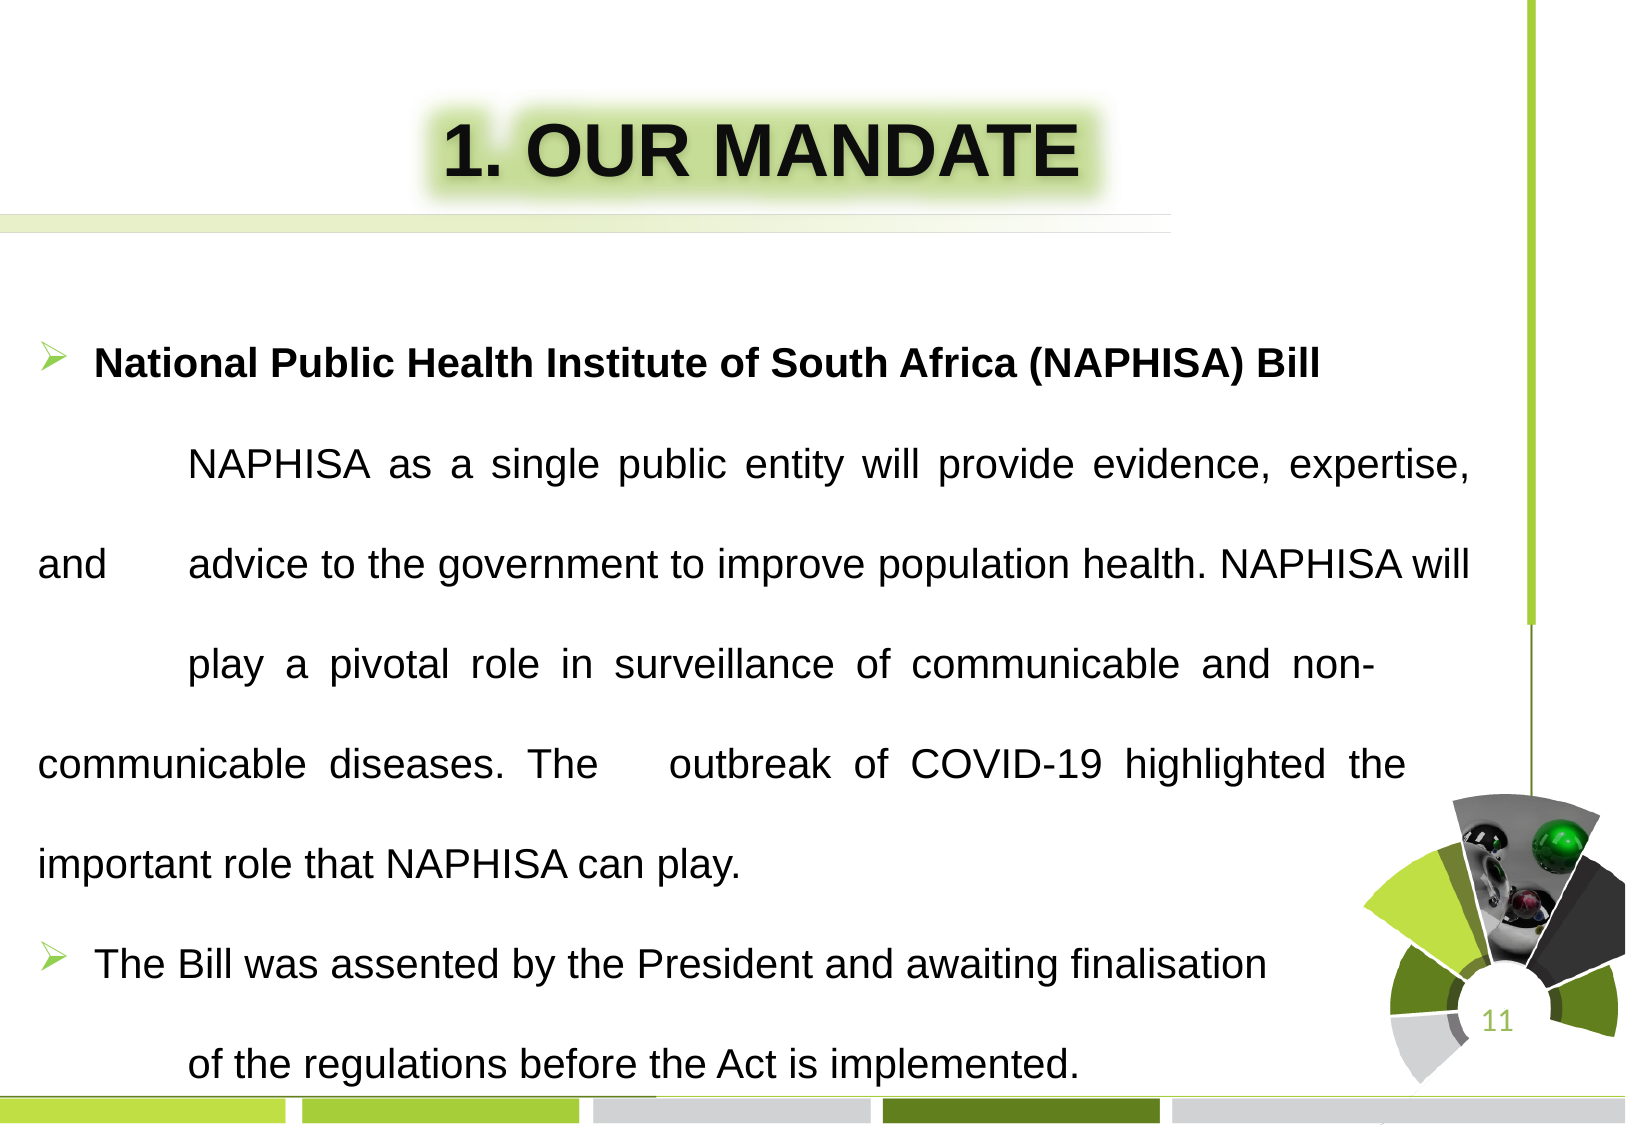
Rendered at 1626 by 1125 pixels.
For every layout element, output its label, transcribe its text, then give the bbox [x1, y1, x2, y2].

picture [0, 0, 1626, 1125]
slide_number 11 [1486, 987, 1529, 1048]
text_box National Public Health Institute of South Africa (NAPHISA) Bill NAPHISA as a single public entity will provide evidence, expertise, and advice to the government to improve population health. NAPHISA will play a pivotal role in surveillance of communicable and non- communicable diseases. The outbreak of COVID-19 highlighted the important role that NAPHISA can play. The Bill was assented by the President and awaiting finalisation of the regulations before the Act is implemented. [22, 278, 1486, 1125]
text_box 1. OUR MANDATE [0, 94, 1526, 199]
